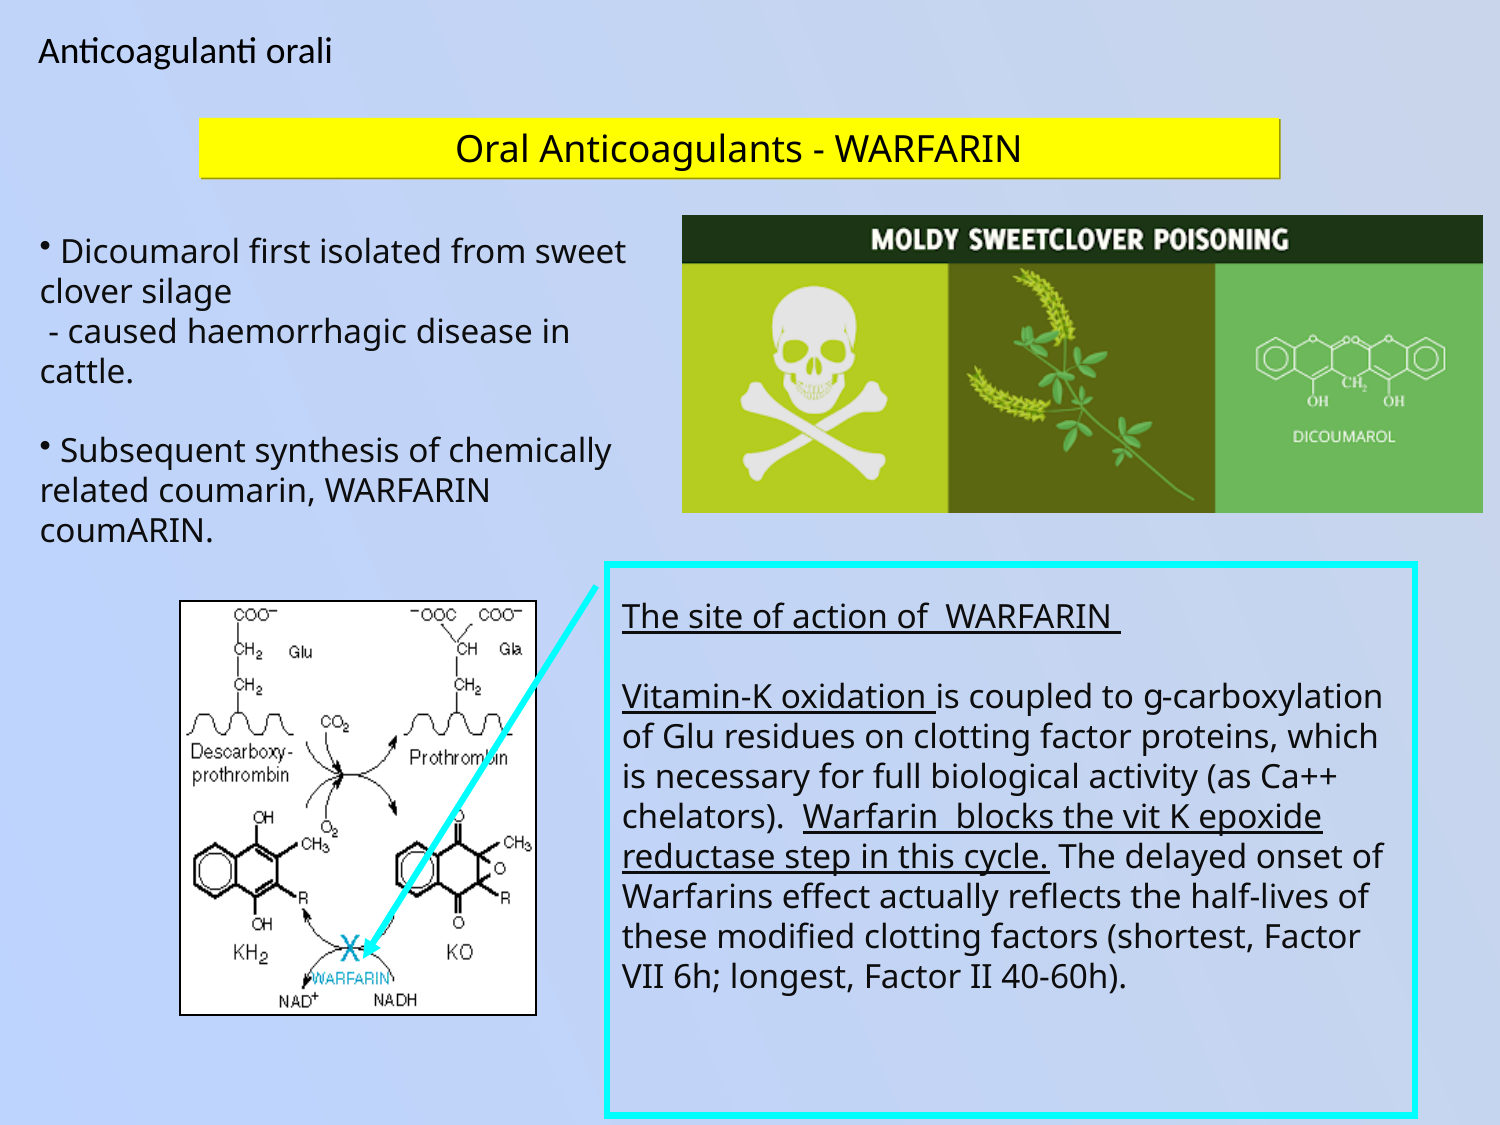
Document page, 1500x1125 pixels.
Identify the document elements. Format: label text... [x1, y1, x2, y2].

picture [681, 215, 1483, 513]
text_box Dicoumarol first isolated from sweet clover silage - caused haemorrhagic disease in cattle. Subsequent synthesis of chemically related coumarin, WARFARIN coumARIN. [32, 222, 665, 557]
picture [180, 601, 362, 1015]
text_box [362, 564, 1415, 1116]
text_box Anticoagulanti orali [30, 19, 341, 79]
text_box Oral Anticoagulants - WARFARIN [199, 117, 1279, 178]
